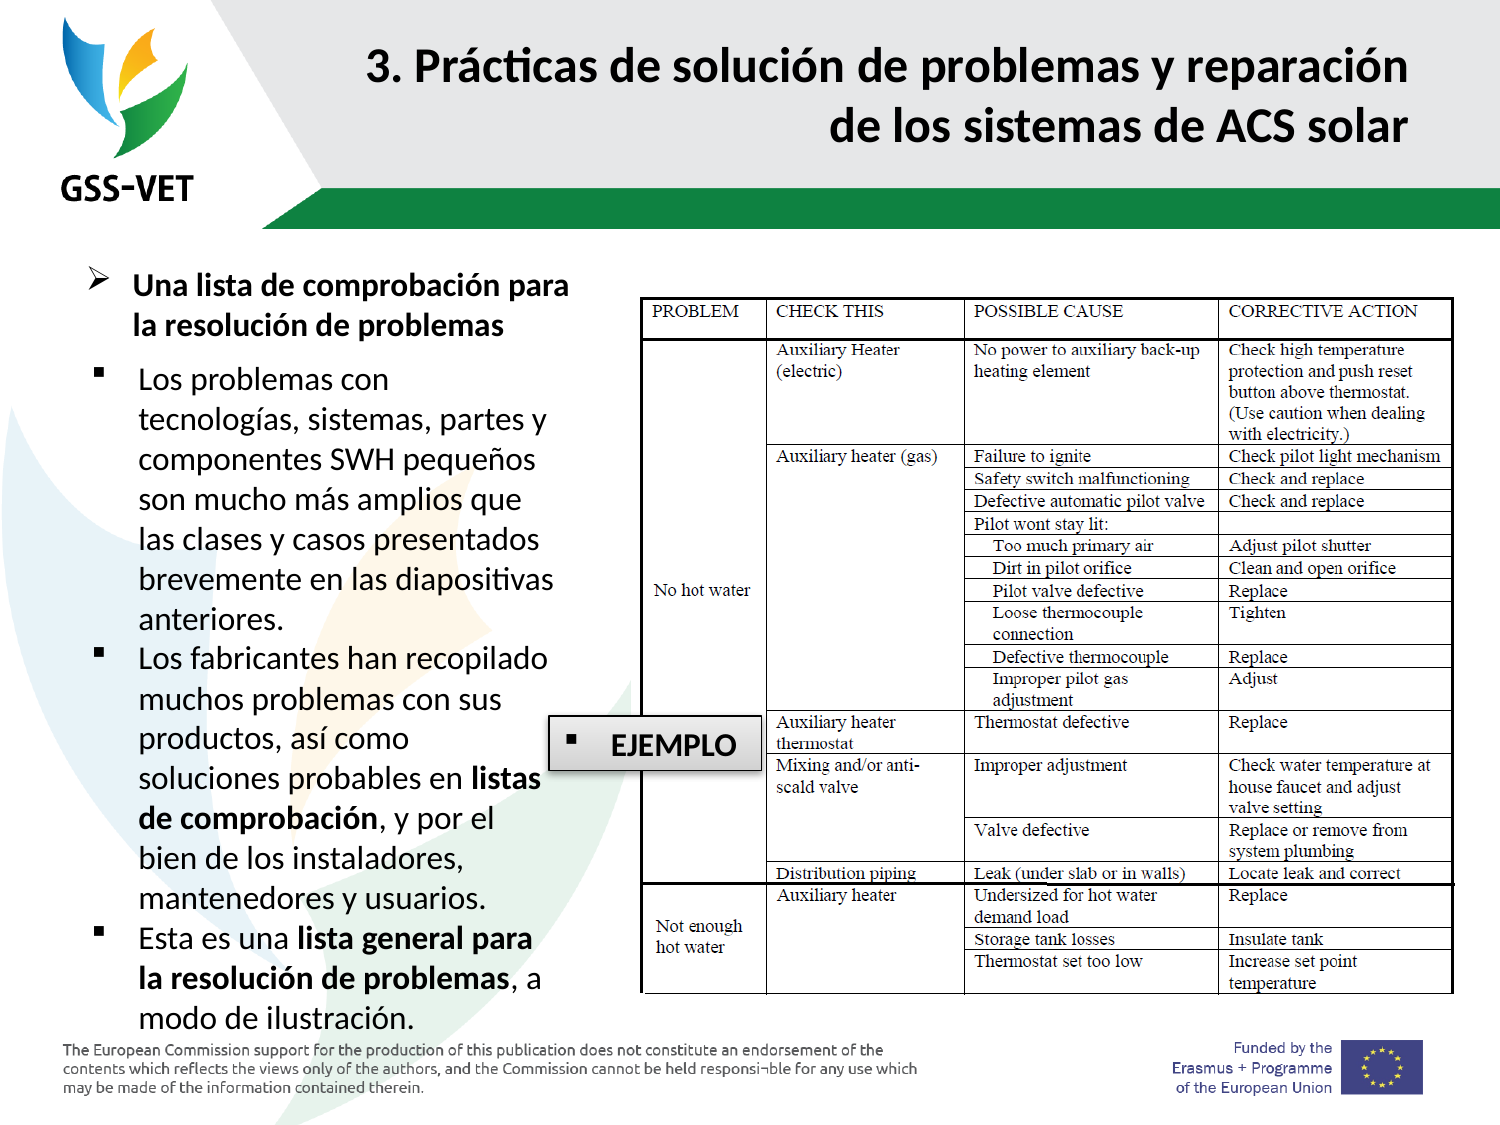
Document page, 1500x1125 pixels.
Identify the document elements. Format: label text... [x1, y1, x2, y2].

picture [0, 0, 1500, 1125]
title 3. Prácticas de solución de problemas y reparación de los sistemas de ACS solar [324, 0, 1425, 185]
text_box Una lista de comprobación para la resolución de problemas [71, 255, 609, 350]
text_box Los problemas con tecnologías, sistemas, partes y componentes SWH pequeños son mucho más amplios que las clases y casos presentados brevemente en las diapositivas anteriores. Los fabricantes han recopilado muchos problemas con sus productos, así como soluciones probables en listas de comprobación, y por el bien de los instaladores, mantenedores y usuarios. Esta es una lista general para la resolución de problemas, a modo de ilustración. [76, 349, 573, 1044]
text_box EJEMPLO [548, 715, 626, 771]
